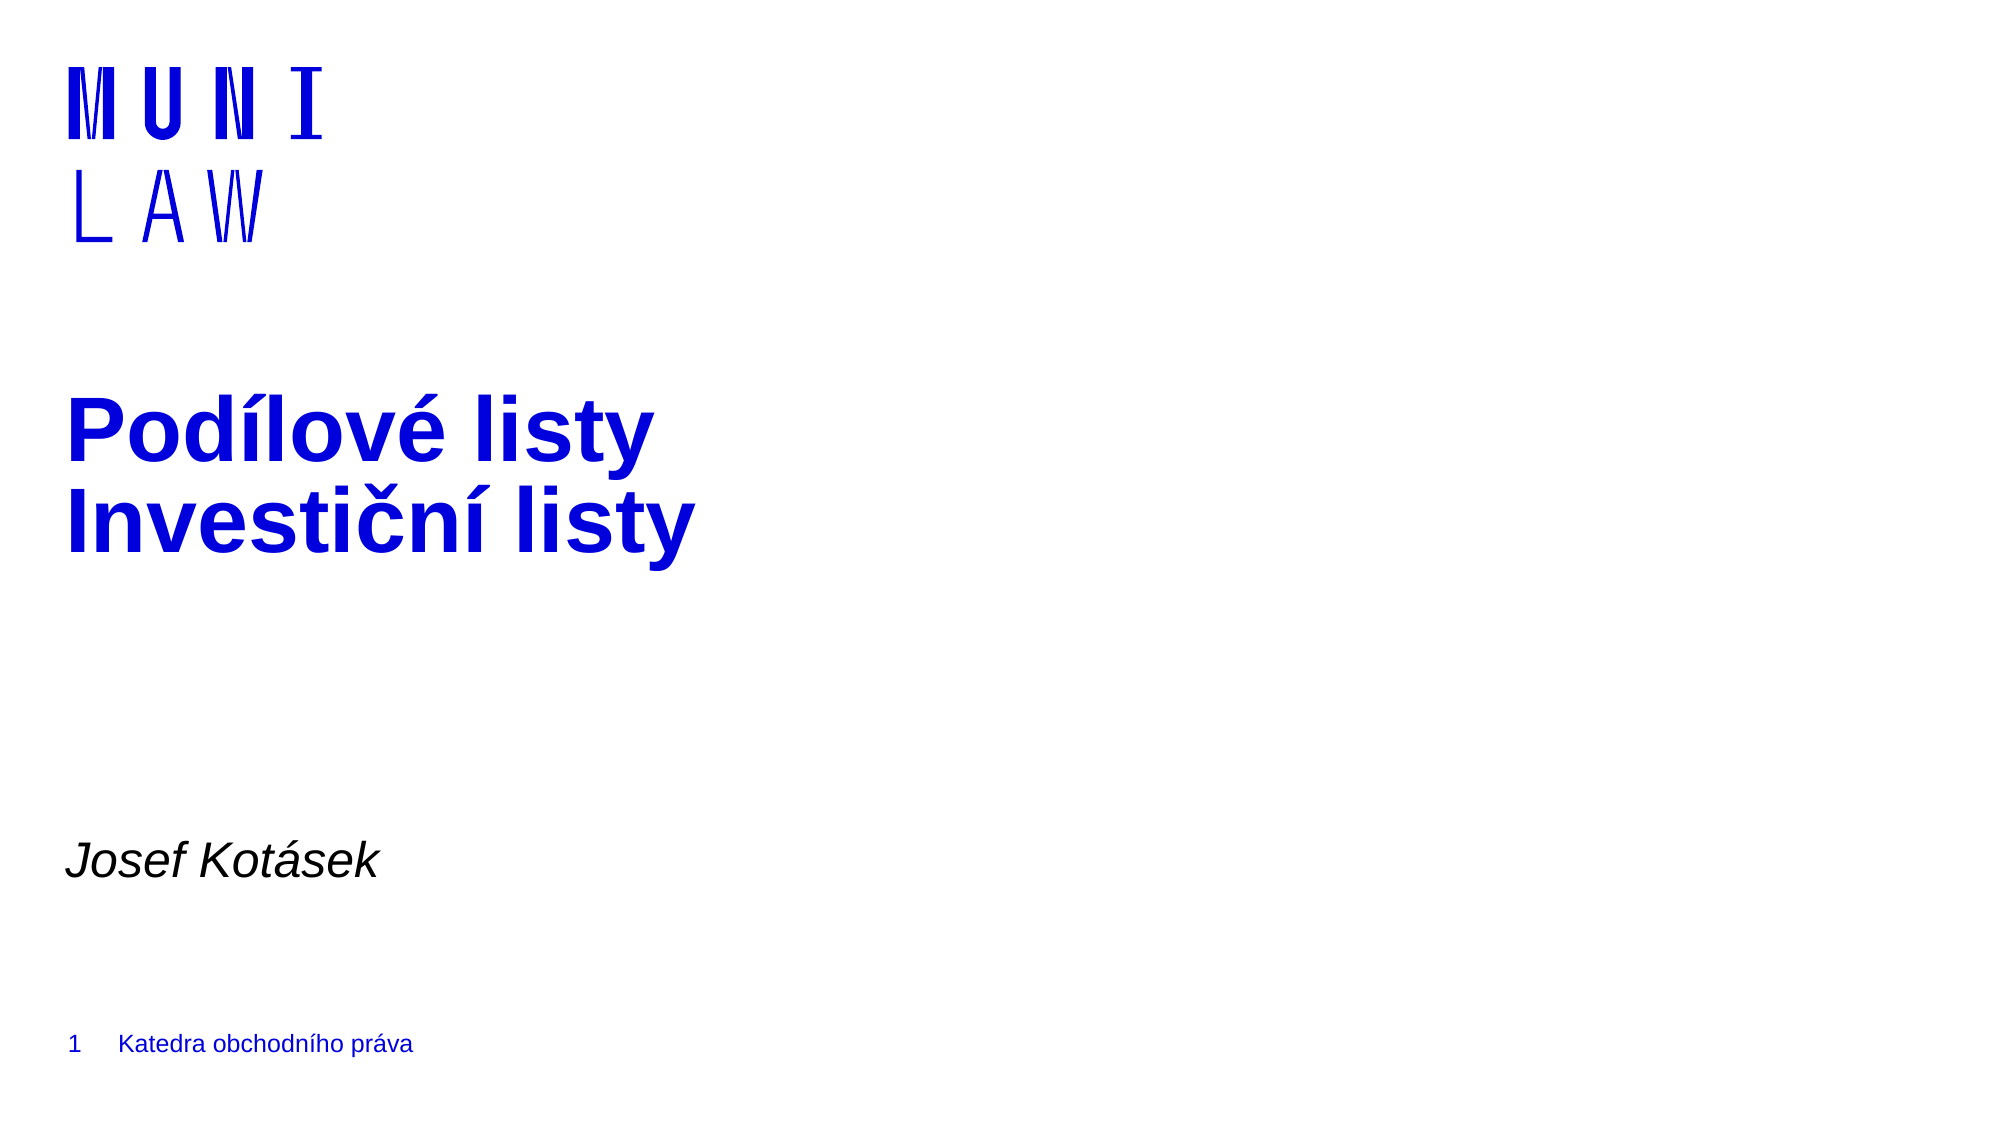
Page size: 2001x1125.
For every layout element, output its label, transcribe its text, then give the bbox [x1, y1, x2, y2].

title Podílové listy Investiční listy [65, 296, 1930, 668]
slide_number 1 [67, 1021, 110, 1063]
footer Katedra obchodního práva [118, 1021, 1418, 1063]
subtitle Josef Kotásek [65, 767, 1930, 978]
